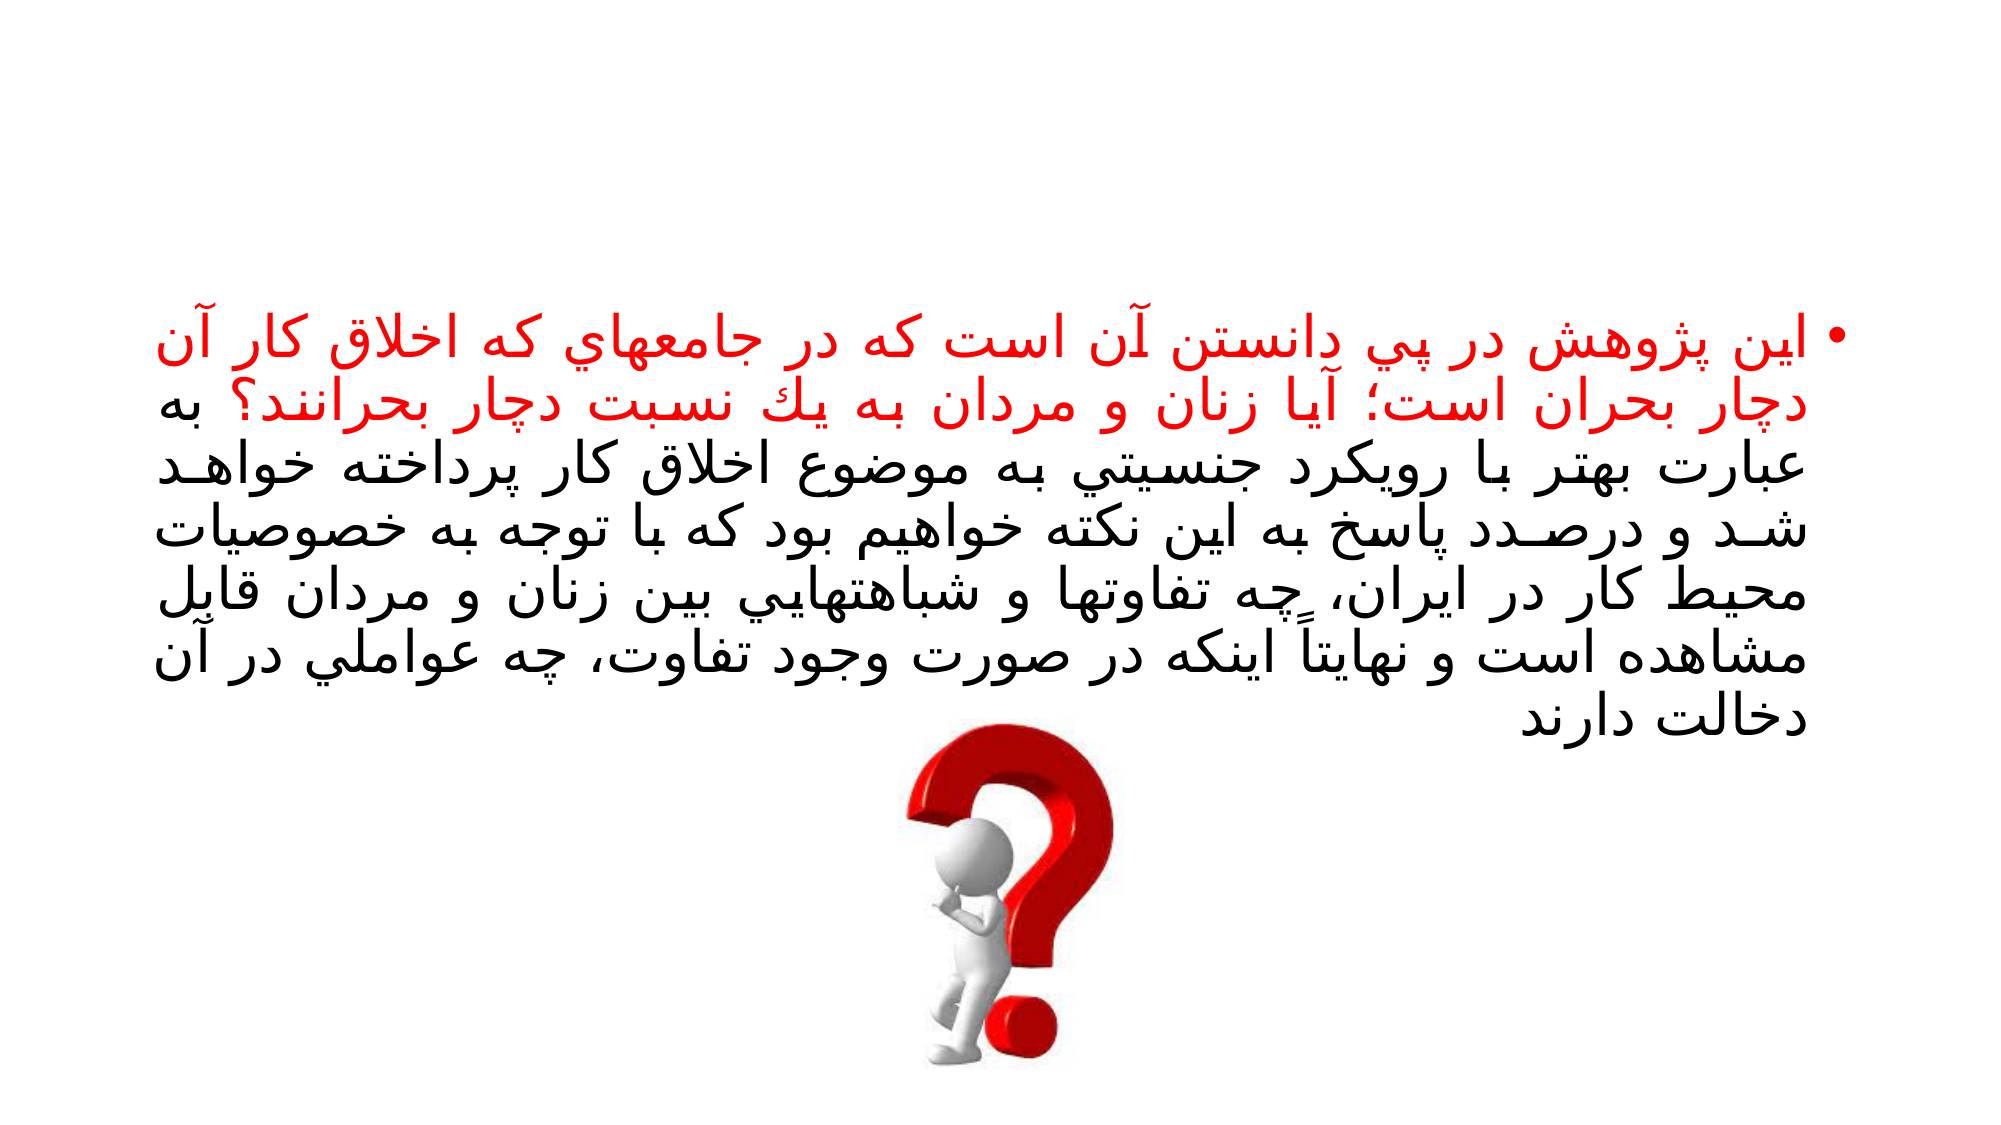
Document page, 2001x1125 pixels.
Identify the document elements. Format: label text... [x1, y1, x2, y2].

list اين پژوهش در پي دانستن آن است كه در جامعهاي كه اخلاق كار آن دچار بحران است؛ آيا زنان و مردان به يك نسبت دچار بحرانند؟ به عبارت بهتر با رويكرد جنسيتي به موضوع اخلاق كار پرداخته خواهـد شـد و درصـدد پاسخ به اين نكته خواهيم بود كه با توجه به خصوصيات محيط كار در ايران، چه تفاوتها و شباهتهايي بين زنان و مردان قابل مشاهده است و نهايتاً اينكه در صورت وجود تفاوت، چه عواملي در آن دخالت دارند [137, 299, 1863, 1014]
picture [824, 718, 1176, 1071]
